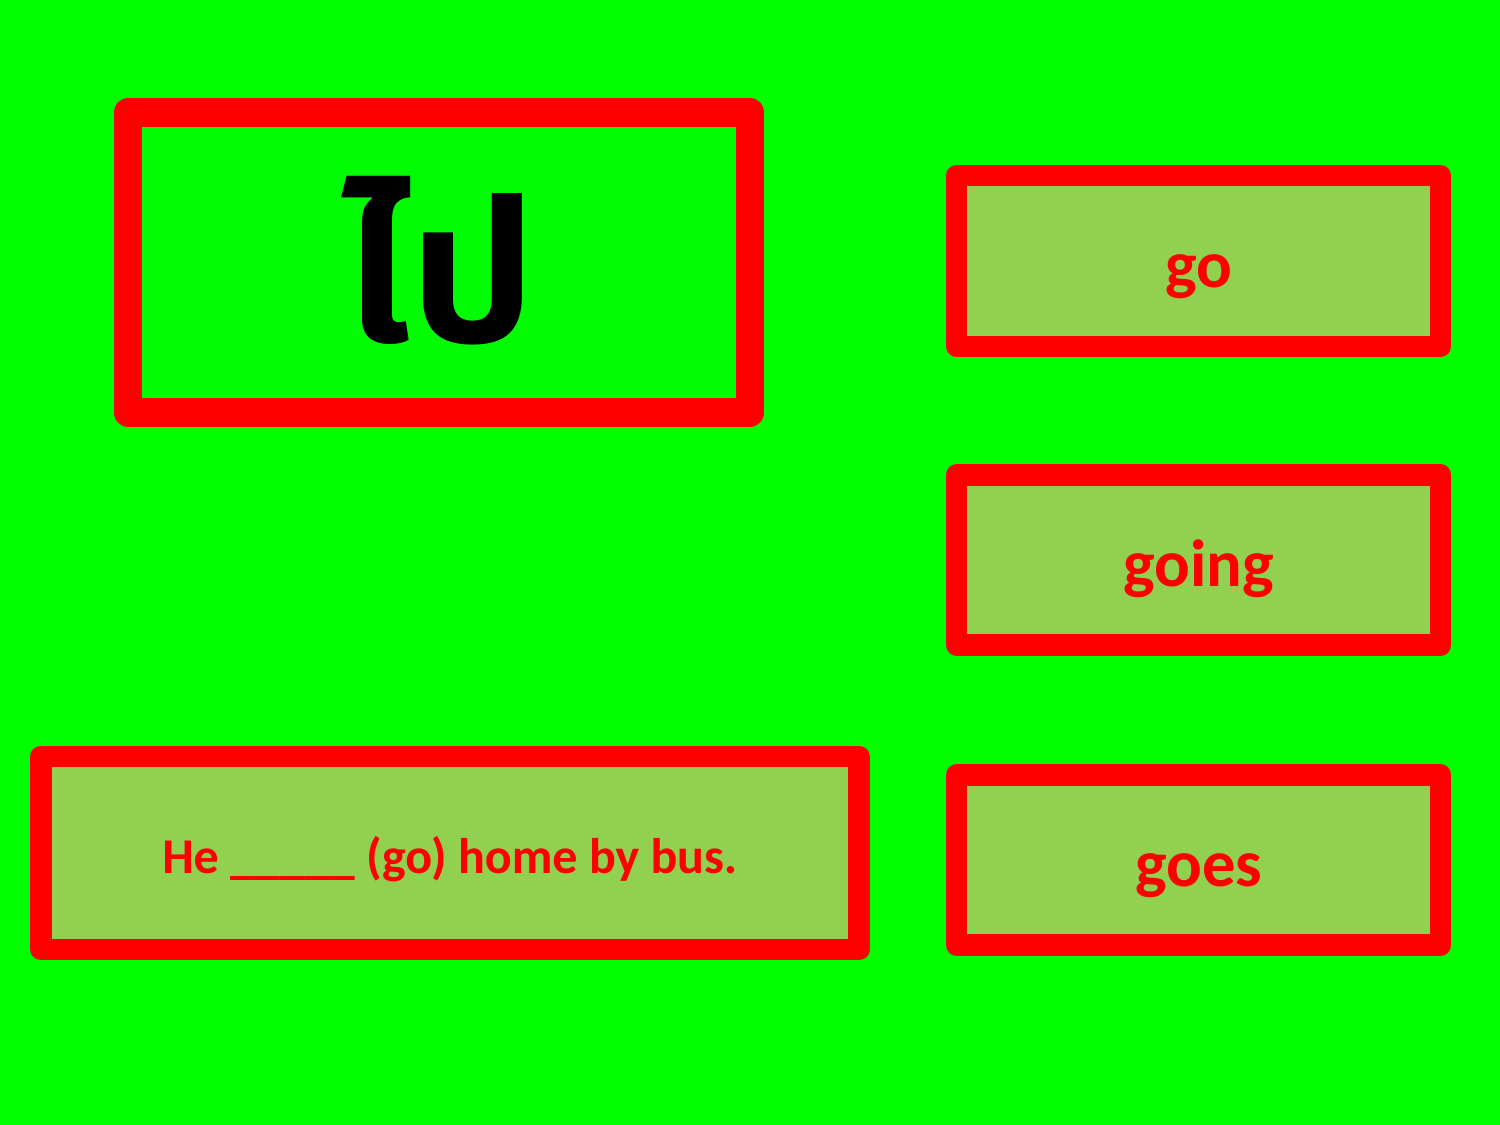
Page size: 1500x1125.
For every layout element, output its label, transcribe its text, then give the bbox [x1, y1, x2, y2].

text_box going [955, 473, 1443, 647]
text_box ไป [126, 110, 752, 414]
text_box go [955, 174, 1443, 348]
text_box goes [955, 773, 1443, 947]
text_box He _____ (go) home by bus. [39, 754, 861, 952]
